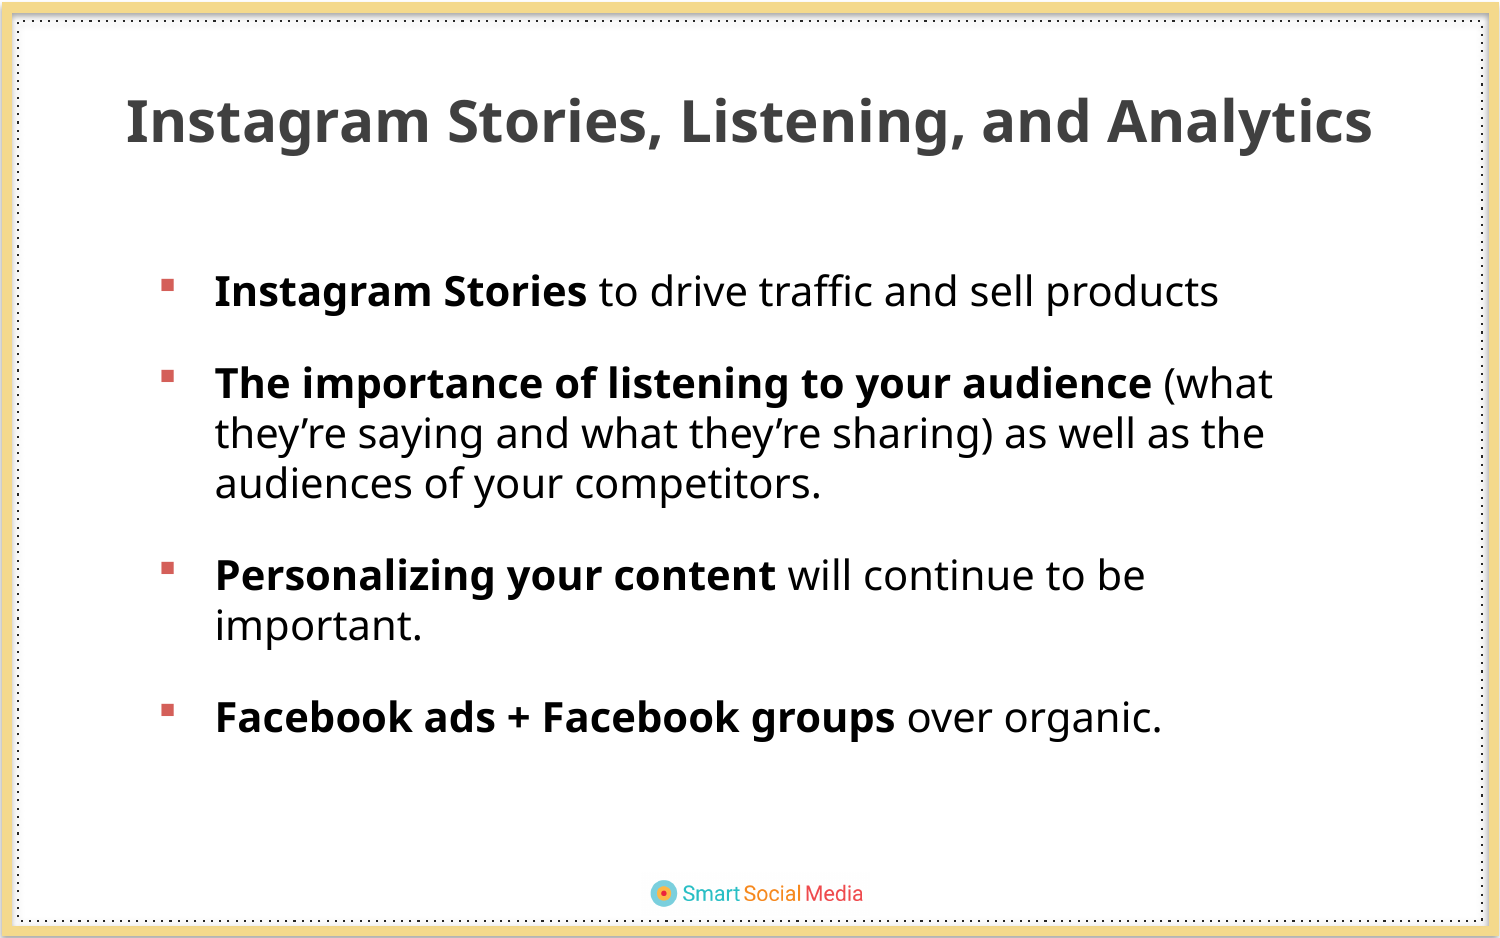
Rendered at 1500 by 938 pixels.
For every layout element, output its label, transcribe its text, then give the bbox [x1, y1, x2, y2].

text_box Instagram Stories, Listening, and Analytics [89, 77, 1412, 173]
text_box Instagram Stories to drive traffic and sell products The importance of listening to your audience (what they’re saying and what they’re sharing) as well as the audiences of your competitors. Personalizing your content will continue to be important. Facebook ads + Facebook groups over organic. [143, 257, 1368, 748]
picture [641, 872, 870, 916]
